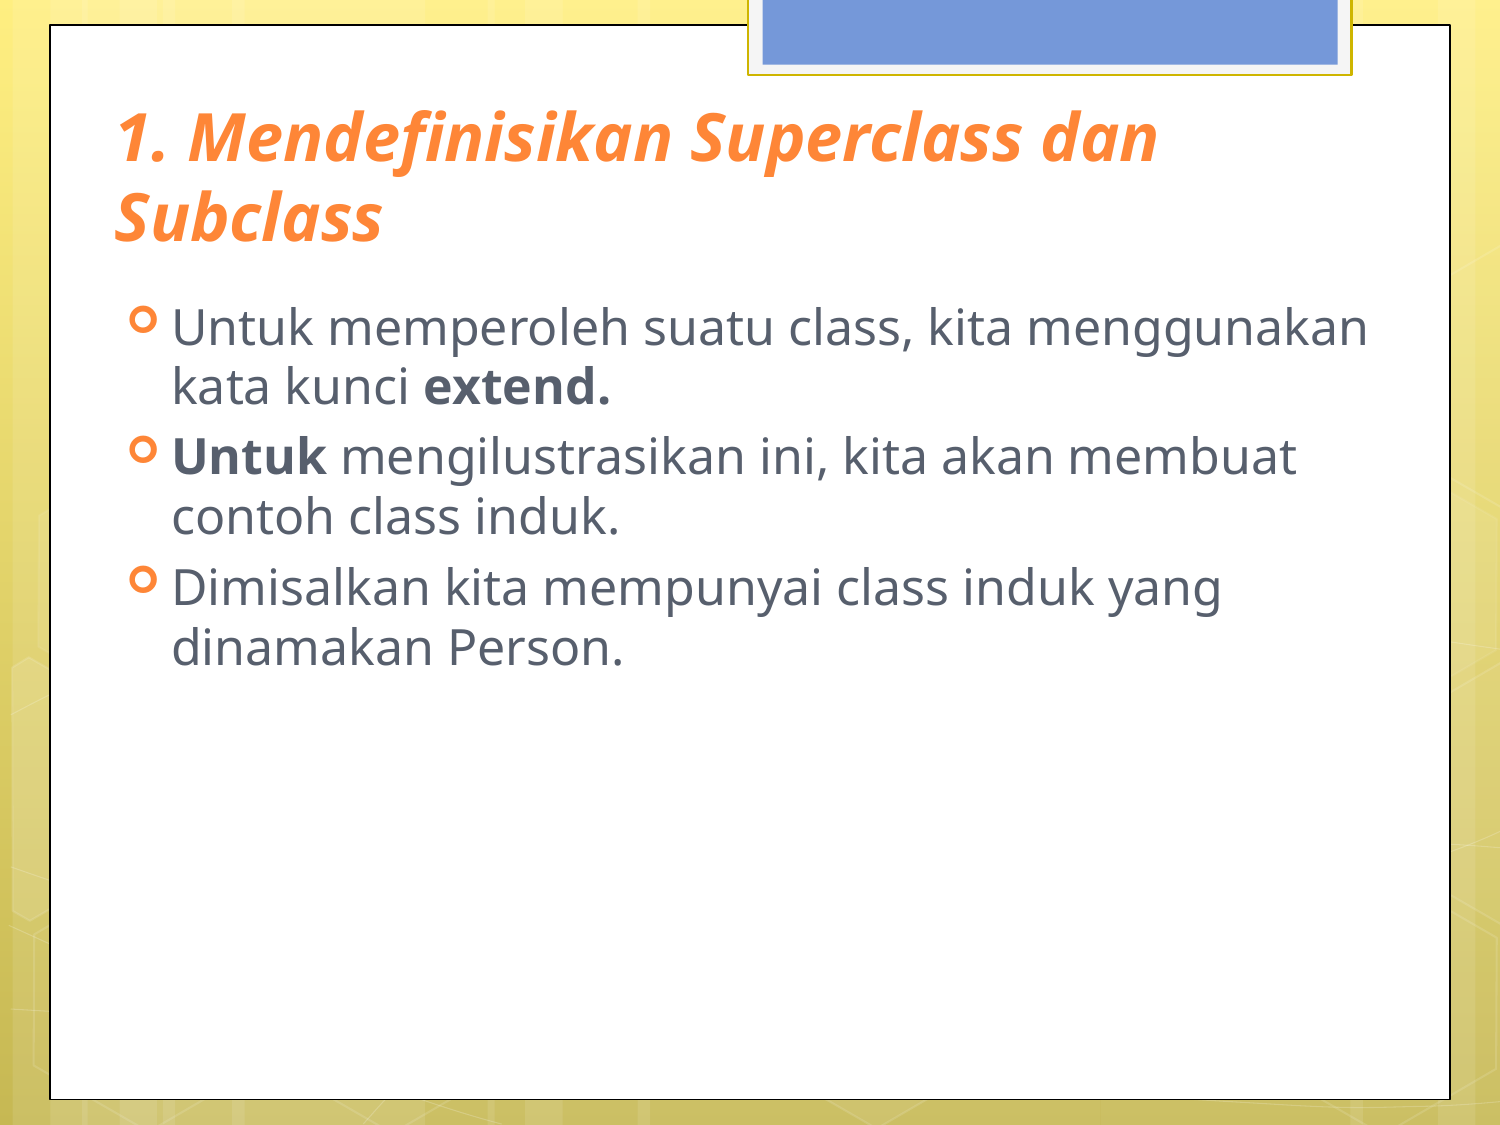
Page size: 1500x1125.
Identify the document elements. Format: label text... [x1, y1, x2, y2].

list Untuk memperoleh suatu class, kita menggunakan kata kunci extend. Untuk mengilustrasikan ini, kita akan membuat contoh class induk. Dimisalkan kita mempunyai class induk yang dinamakan Person. [99, 287, 1400, 1038]
title 1. Mendefinisikan Superclass dan Subclass [99, 87, 1400, 263]
